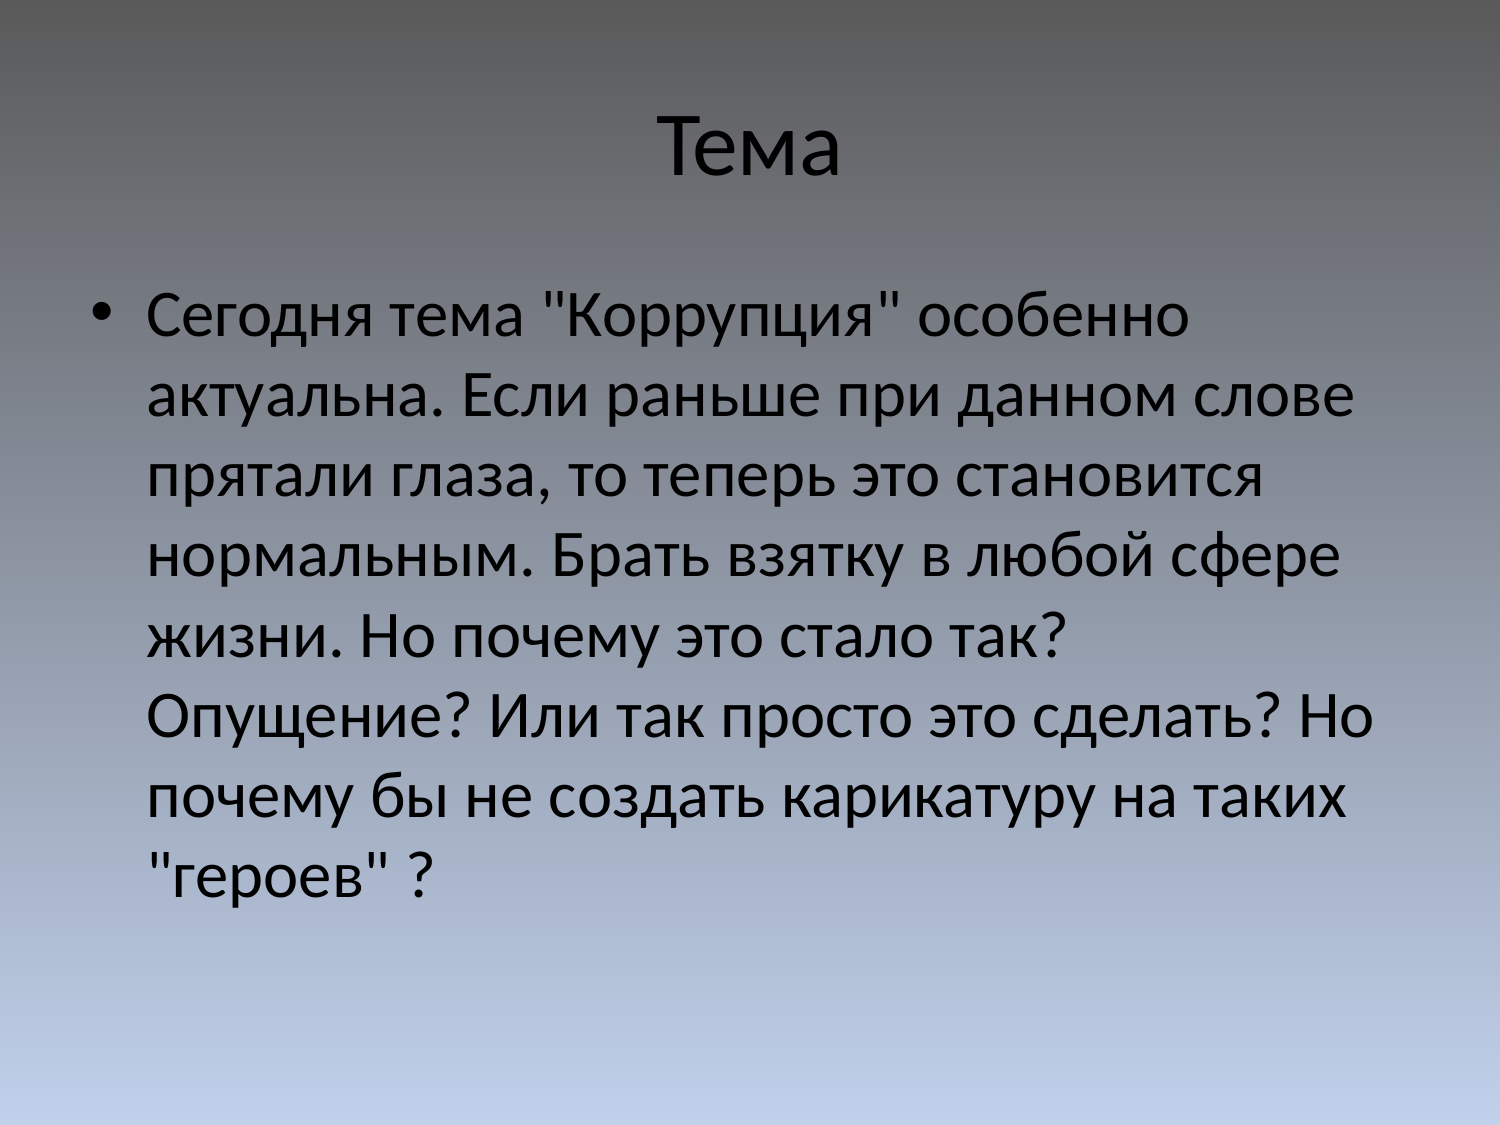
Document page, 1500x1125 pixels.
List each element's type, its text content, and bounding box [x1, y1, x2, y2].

title Тема [75, 45, 1425, 233]
list Сегодня тема "Коррупция" особенно актуальна. Если раньше при данном слове прятали глаза, то теперь это становится нормальным. Брать взятку в любой сфере жизни. Но почему это стало так? Опущение? Или так просто это сделать? Но почему бы не создать карикатуру на таких "героев" ? [75, 262, 1425, 1005]
